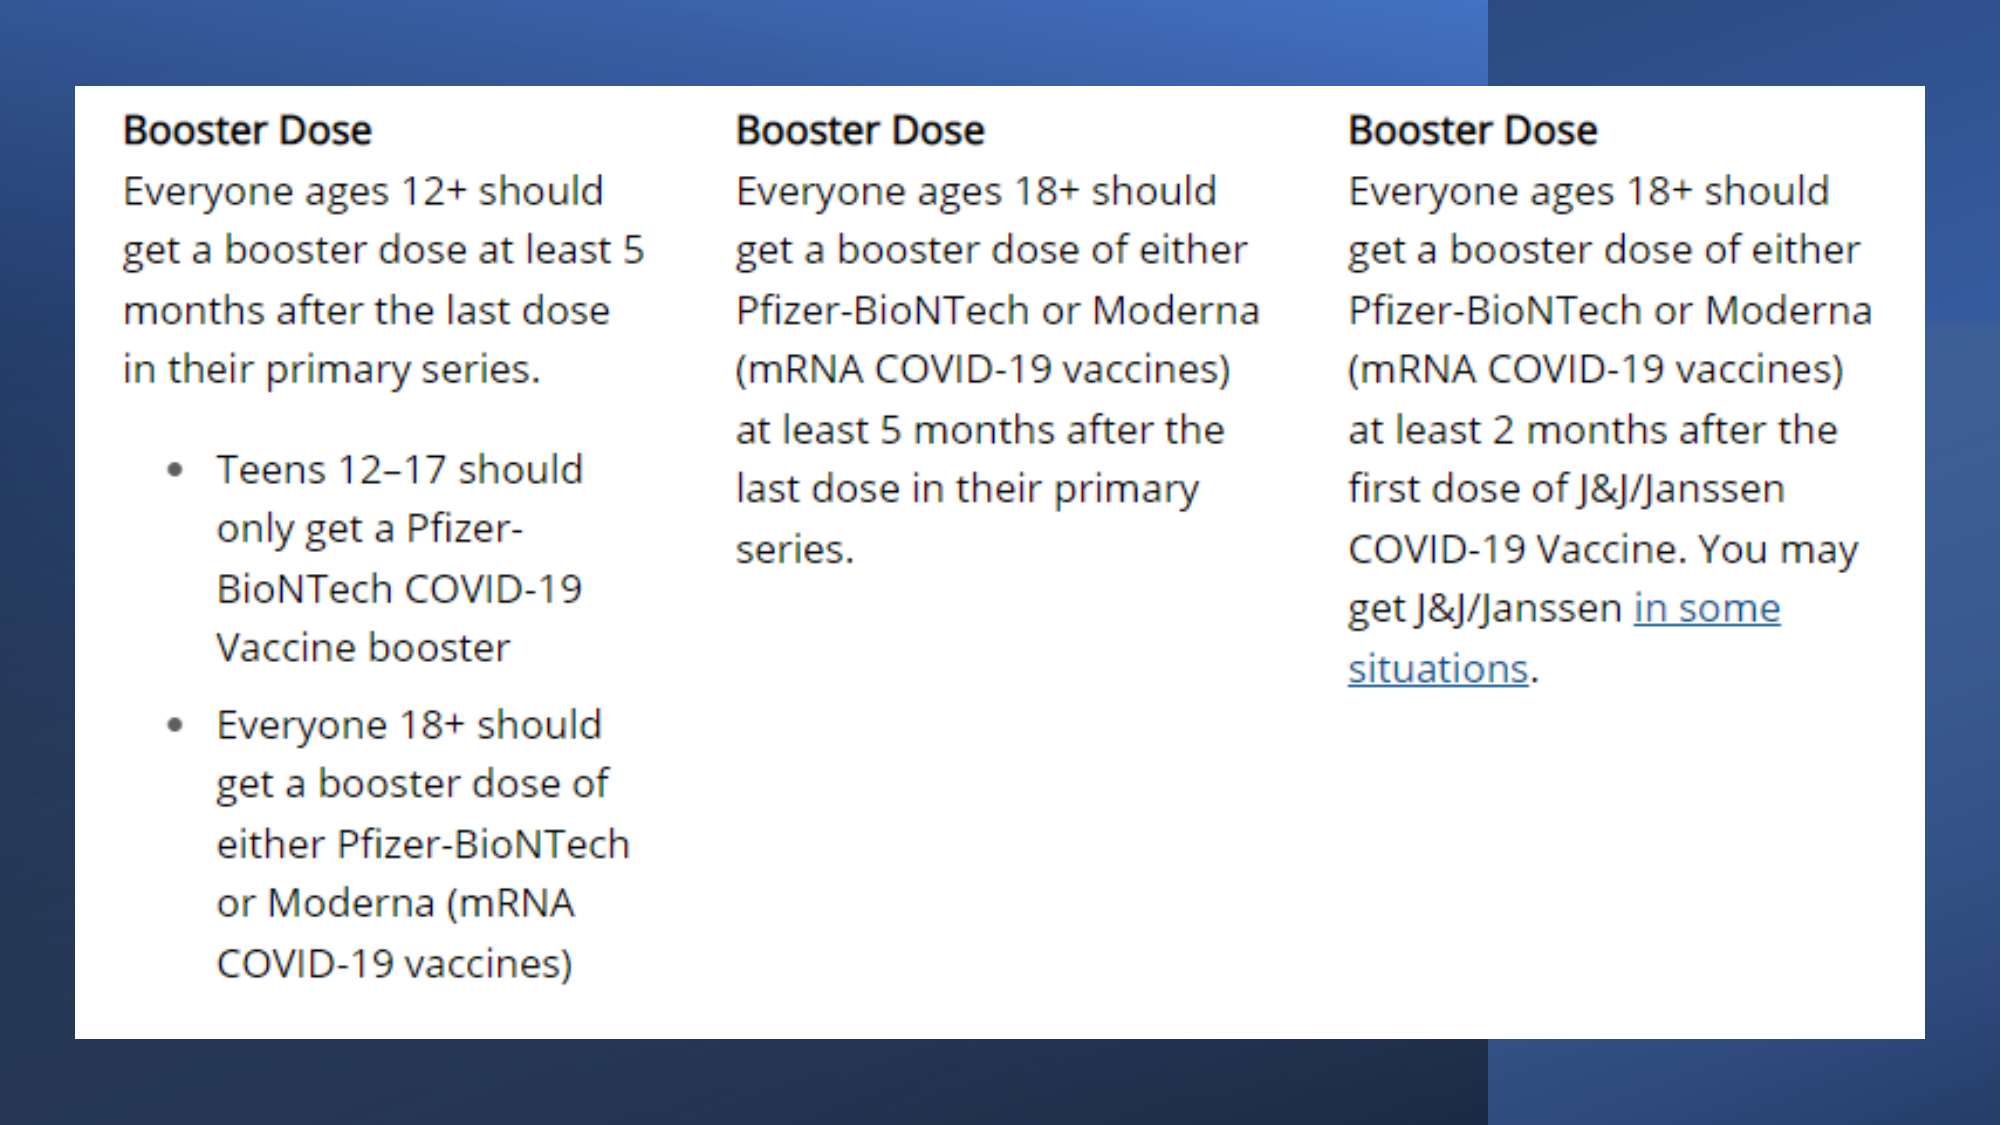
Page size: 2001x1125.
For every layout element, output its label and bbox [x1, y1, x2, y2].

text_box [0, 0, 1489, 321]
picture [74, 86, 1925, 1039]
text_box [0, 321, 2000, 1125]
text_box [1489, 0, 2000, 321]
